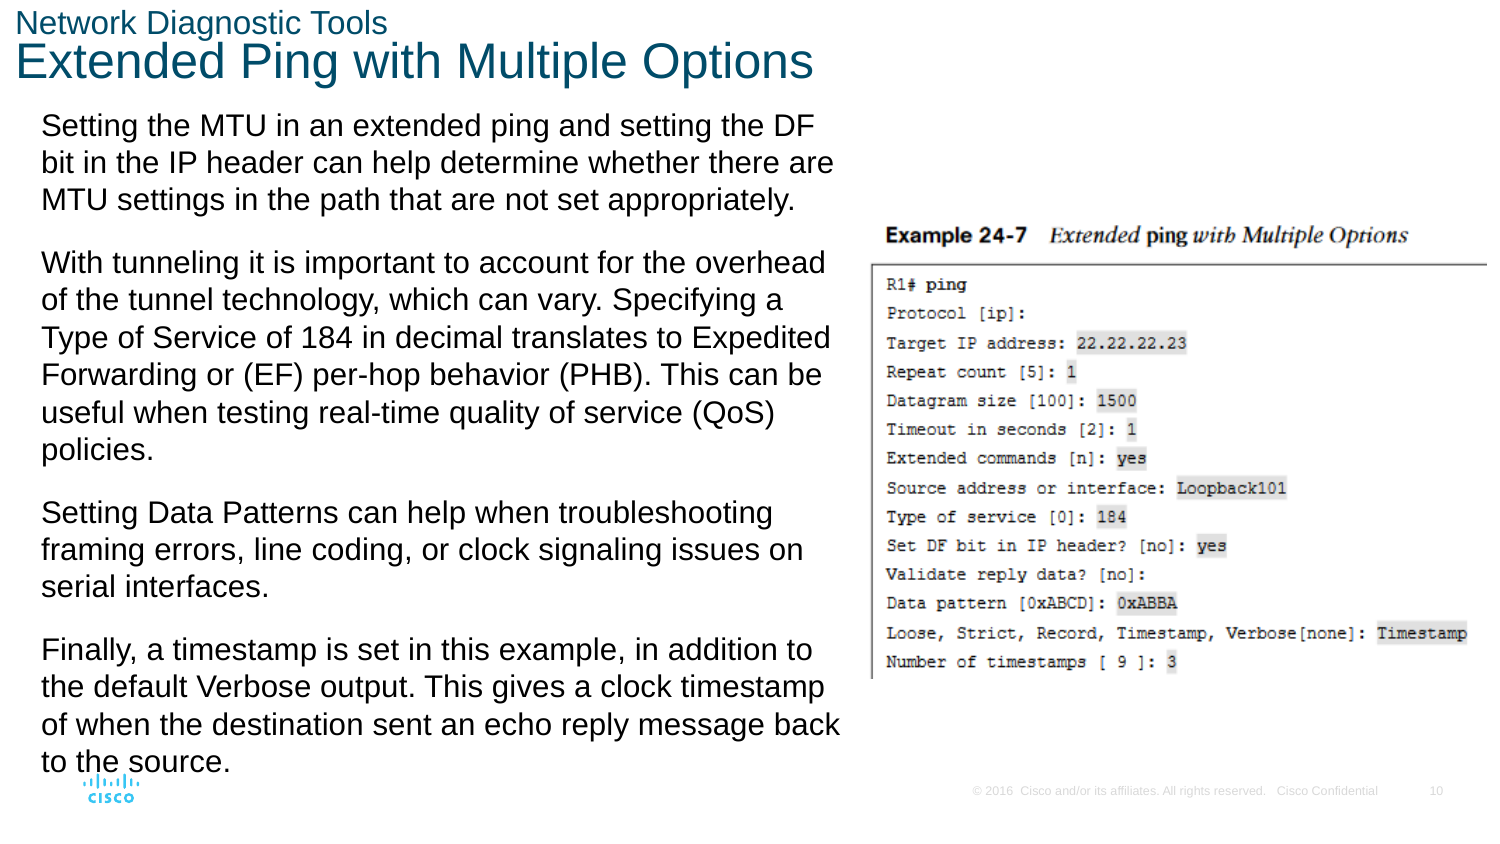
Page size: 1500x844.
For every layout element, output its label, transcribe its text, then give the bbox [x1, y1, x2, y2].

title Network Diagnostic Tools Extended Ping with Multiple Options [0, 0, 1369, 98]
list Setting the MTU in an extended ping and setting the DF bit in the IP header can help determine whether there are MTU settings in the path that are not set appropriately. With tunneling it is important to account for the overhead of the tunnel technology, which can vary. Specifying a Type of Service of 184 in decimal translates to Expedited Forwarding or (EF) per-hop behavior (PHB). This can be useful when testing real-time quality of service (QoS) policies. Setting Data Patterns can help when troubleshooting framing errors, line coding, or clock signaling issues on serial interfaces. Finally, a timestamp is set in this example, in addition to the default Verbose output. This gives a clock timestamp of when the destination sent an echo reply message back to the source. [26, 97, 860, 773]
picture [858, 214, 1487, 680]
